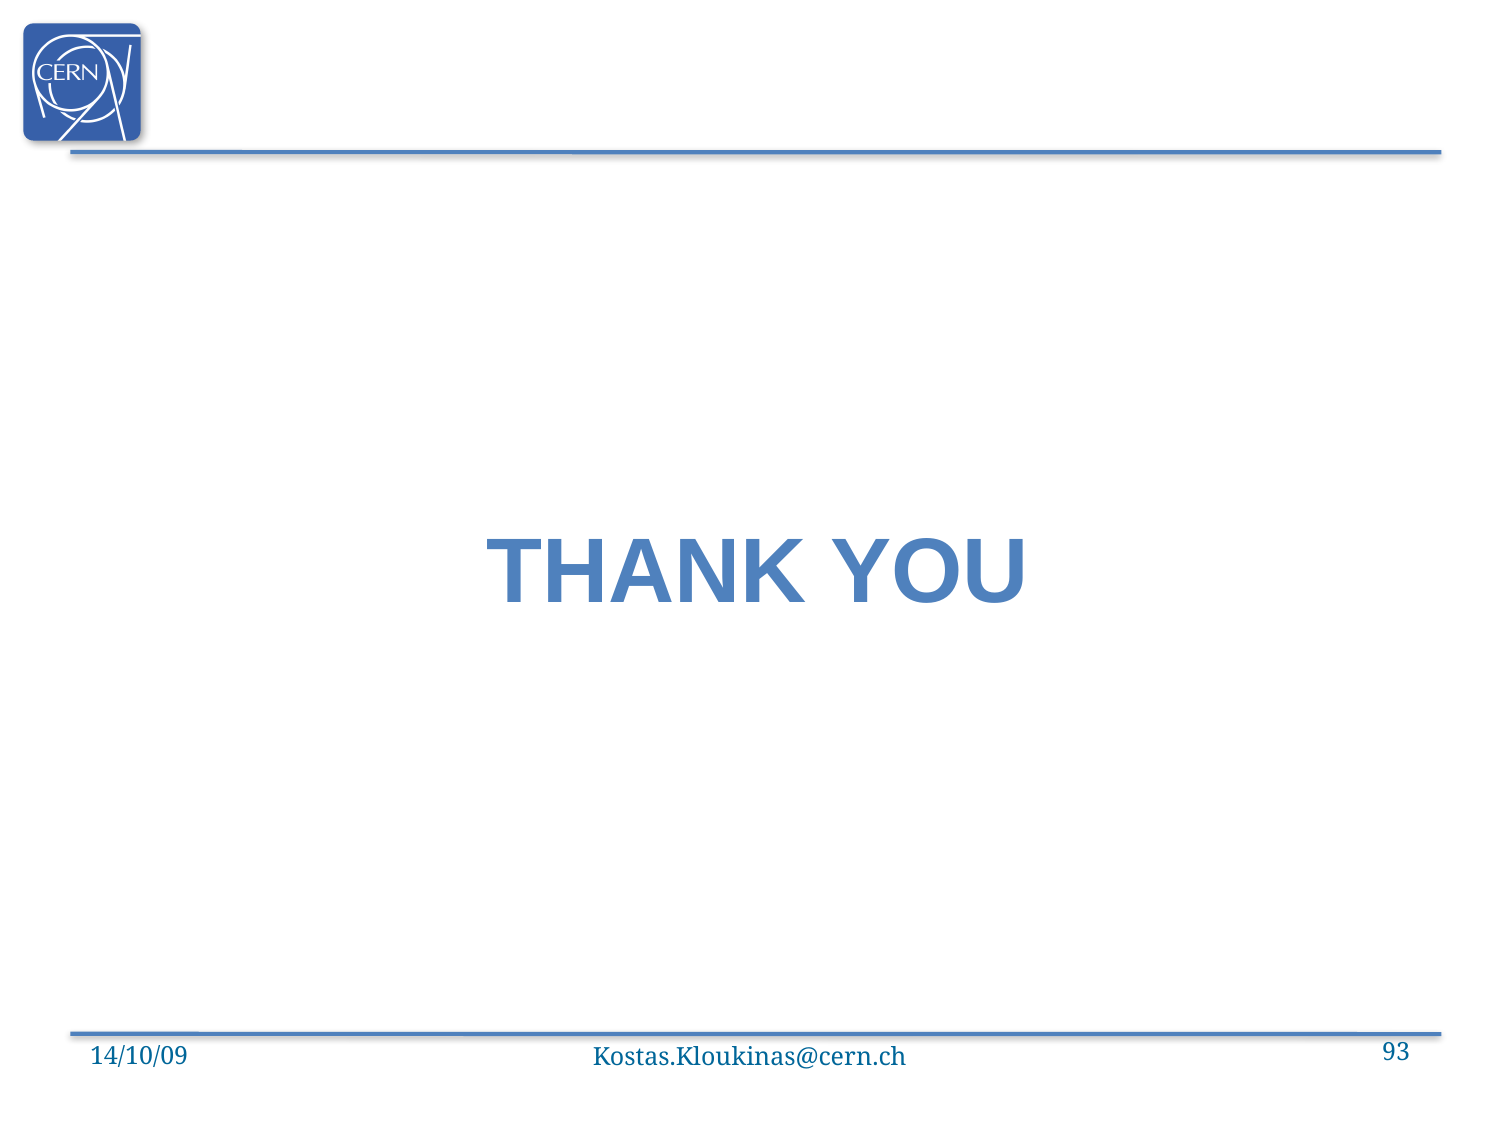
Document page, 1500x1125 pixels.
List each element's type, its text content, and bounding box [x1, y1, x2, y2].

footer Kostas.Kloukinas@cern.ch [512, 1037, 988, 1079]
slide_number 93 [1074, 1037, 1426, 1078]
picture [23, 23, 141, 141]
text_box Thank You [471, 503, 1045, 629]
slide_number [74, 1025, 426, 1078]
